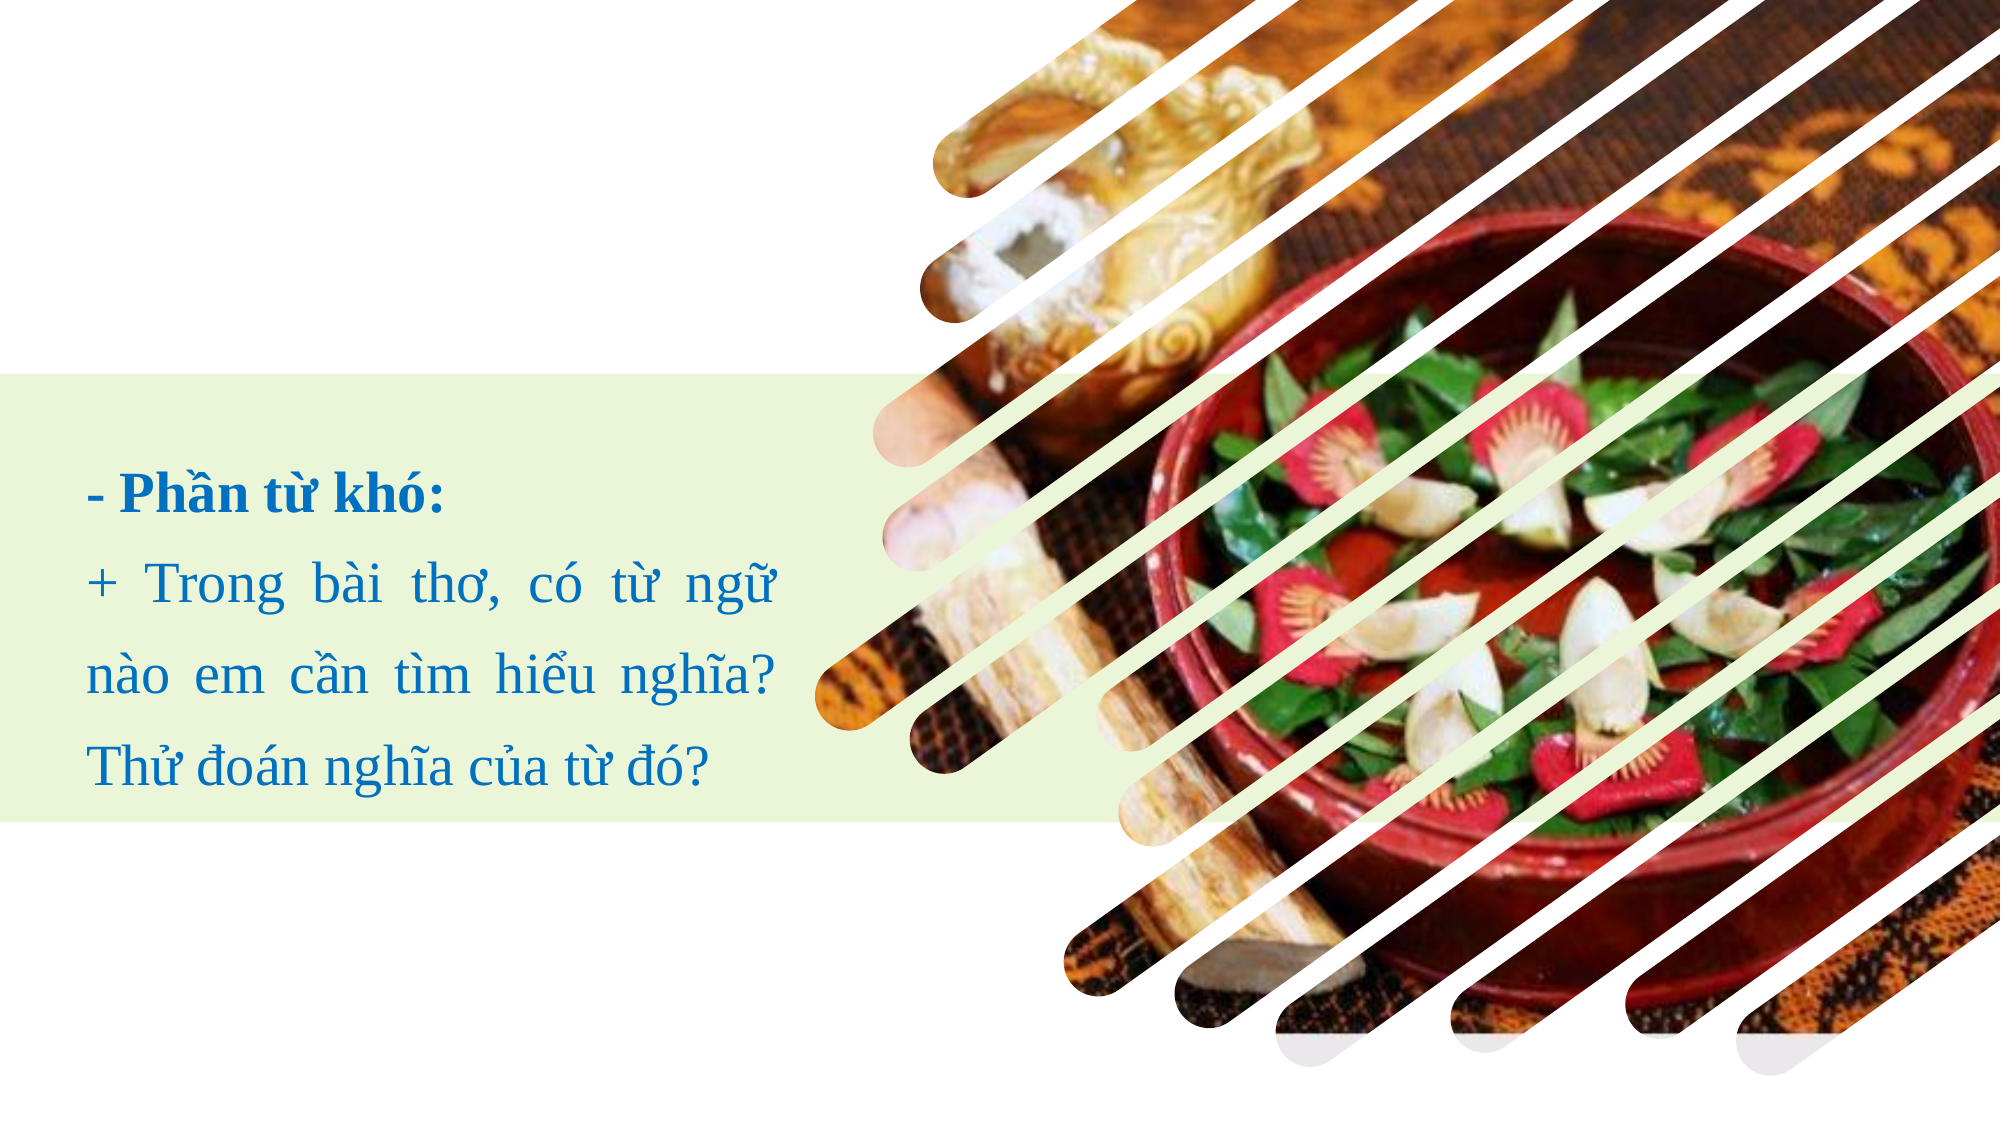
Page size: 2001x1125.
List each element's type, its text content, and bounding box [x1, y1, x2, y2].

text_box - Phần từ khó: + Trong bài thơ, có từ ngữ nào em cần tìm hiểu nghĩa? Thử đoán nghĩa của từ đó? [71, 425, 791, 804]
picture [814, 0, 2000, 1076]
